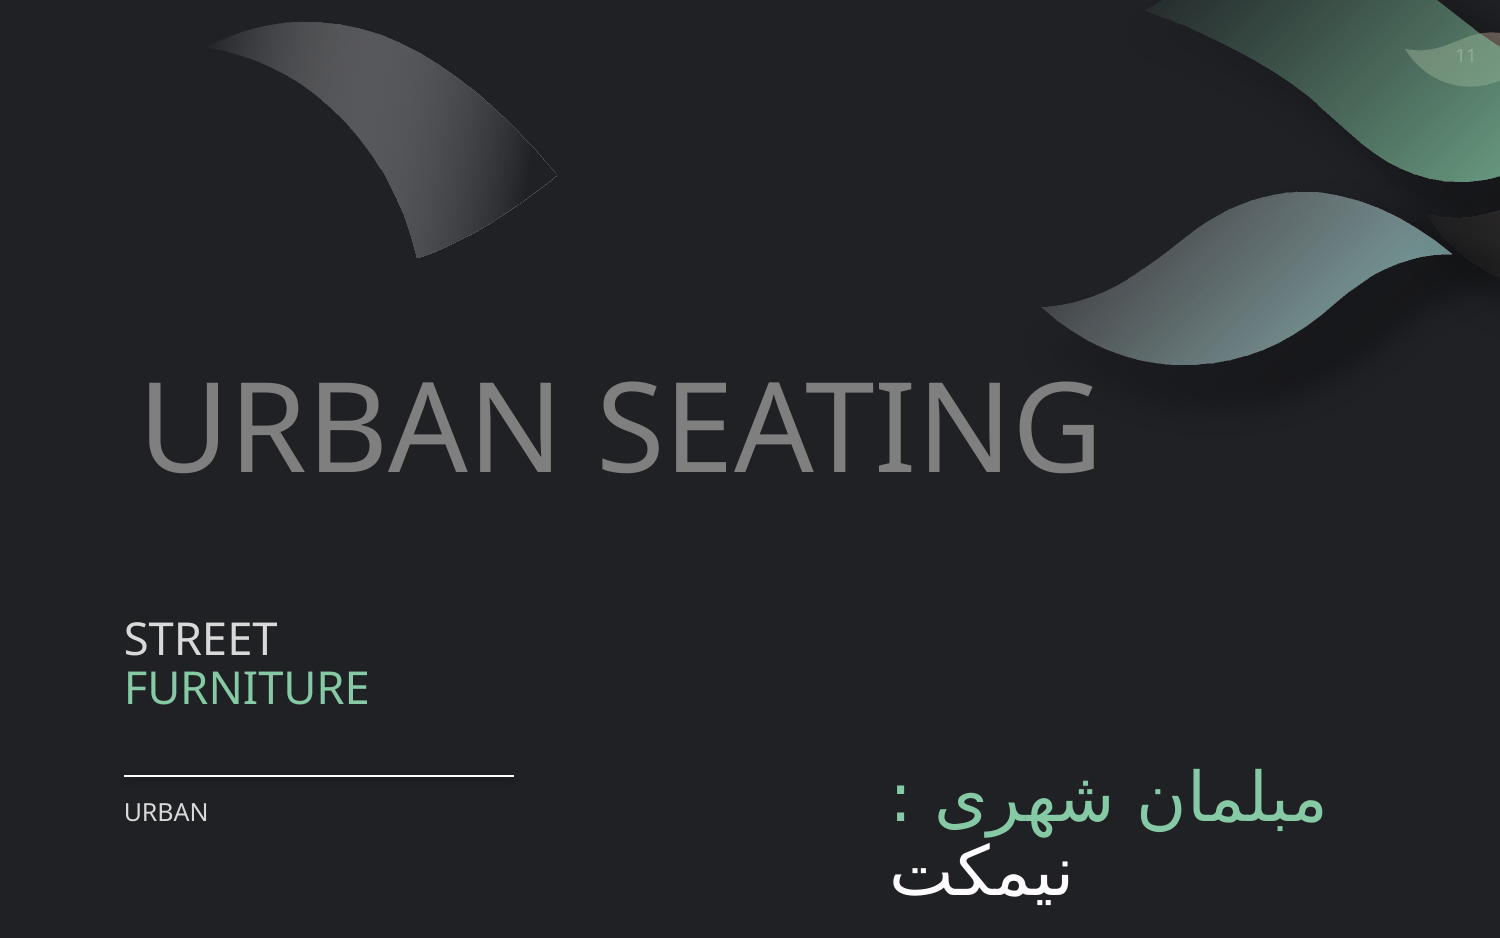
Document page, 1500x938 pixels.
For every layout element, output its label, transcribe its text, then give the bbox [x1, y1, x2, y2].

text_box URBAN SEATING [123, 340, 1424, 506]
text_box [1041, 0, 1500, 365]
list URBAN [112, 794, 449, 834]
text_box مبلمان شهری : نیمکت [878, 756, 1417, 872]
text_box [205, 21, 557, 258]
title STREET FURNITURE [112, 610, 559, 777]
